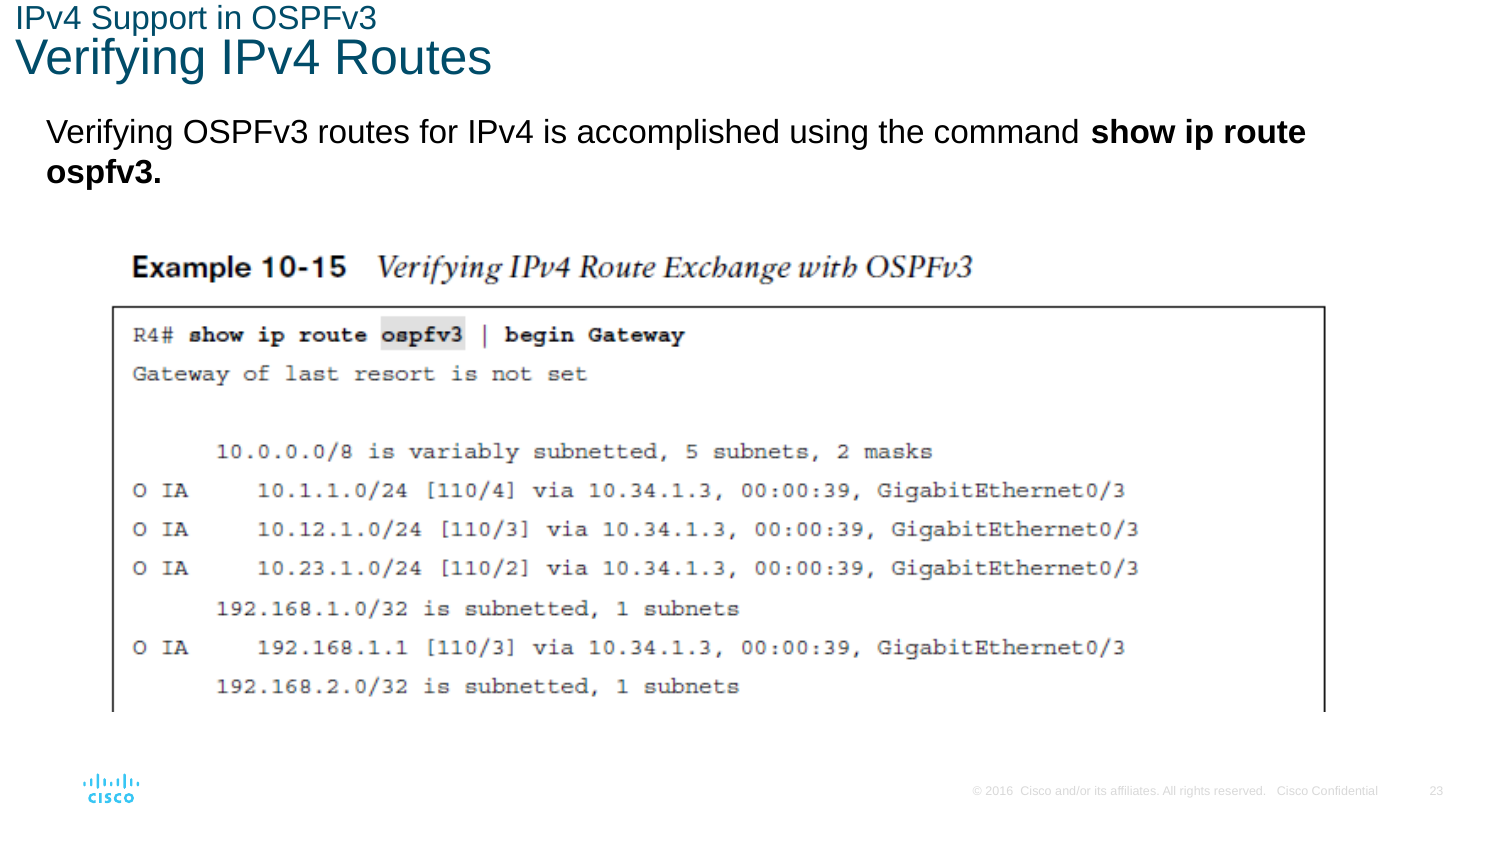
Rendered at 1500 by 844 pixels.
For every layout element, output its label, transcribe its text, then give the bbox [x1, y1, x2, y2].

title IPv4 Support in OSPFv3 Verifying IPv4 Routes [0, 0, 1369, 89]
list Verifying OSPFv3 routes for IPv4 is accomplished using the command show ip route ospfv3. [31, 102, 1408, 235]
picture [104, 249, 1336, 713]
